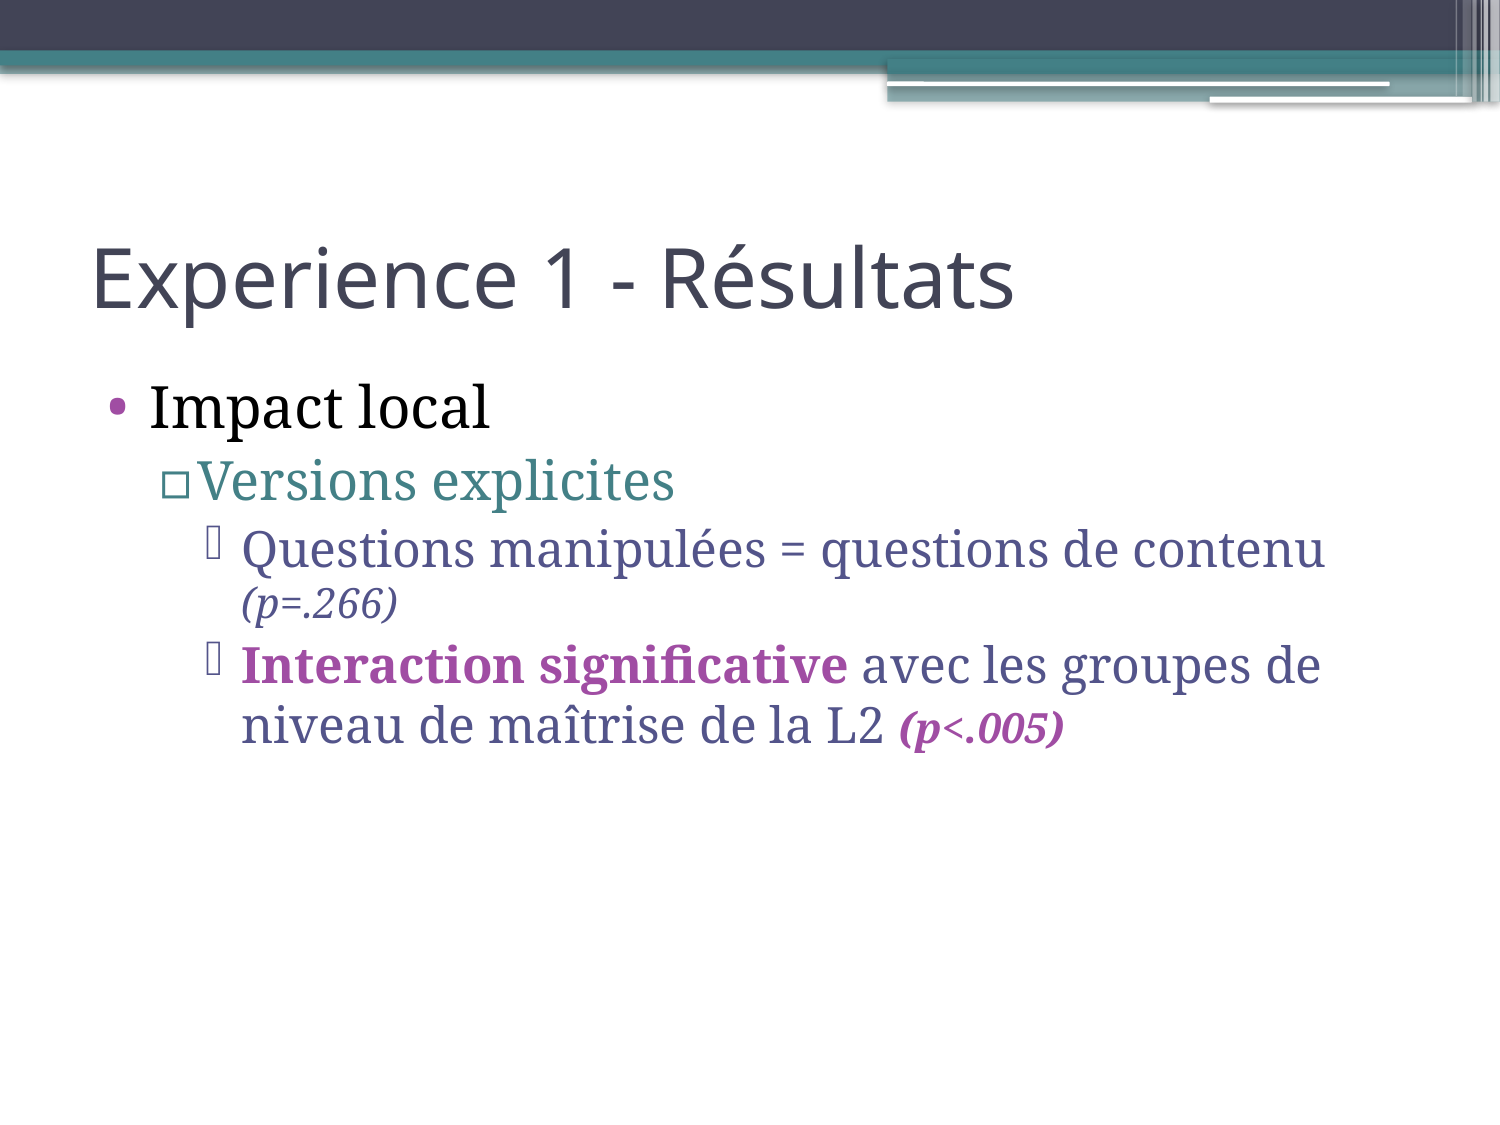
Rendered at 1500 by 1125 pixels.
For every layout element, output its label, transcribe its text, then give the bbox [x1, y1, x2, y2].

title Experience 1 - Résultats [75, 187, 1425, 362]
list Impact local Versions explicites Questions manipulées = questions de contenu (p=.266) Interaction significative avec les groupes de niveau de maîtrise de la L2 (p<.005) [75, 362, 1425, 1038]
